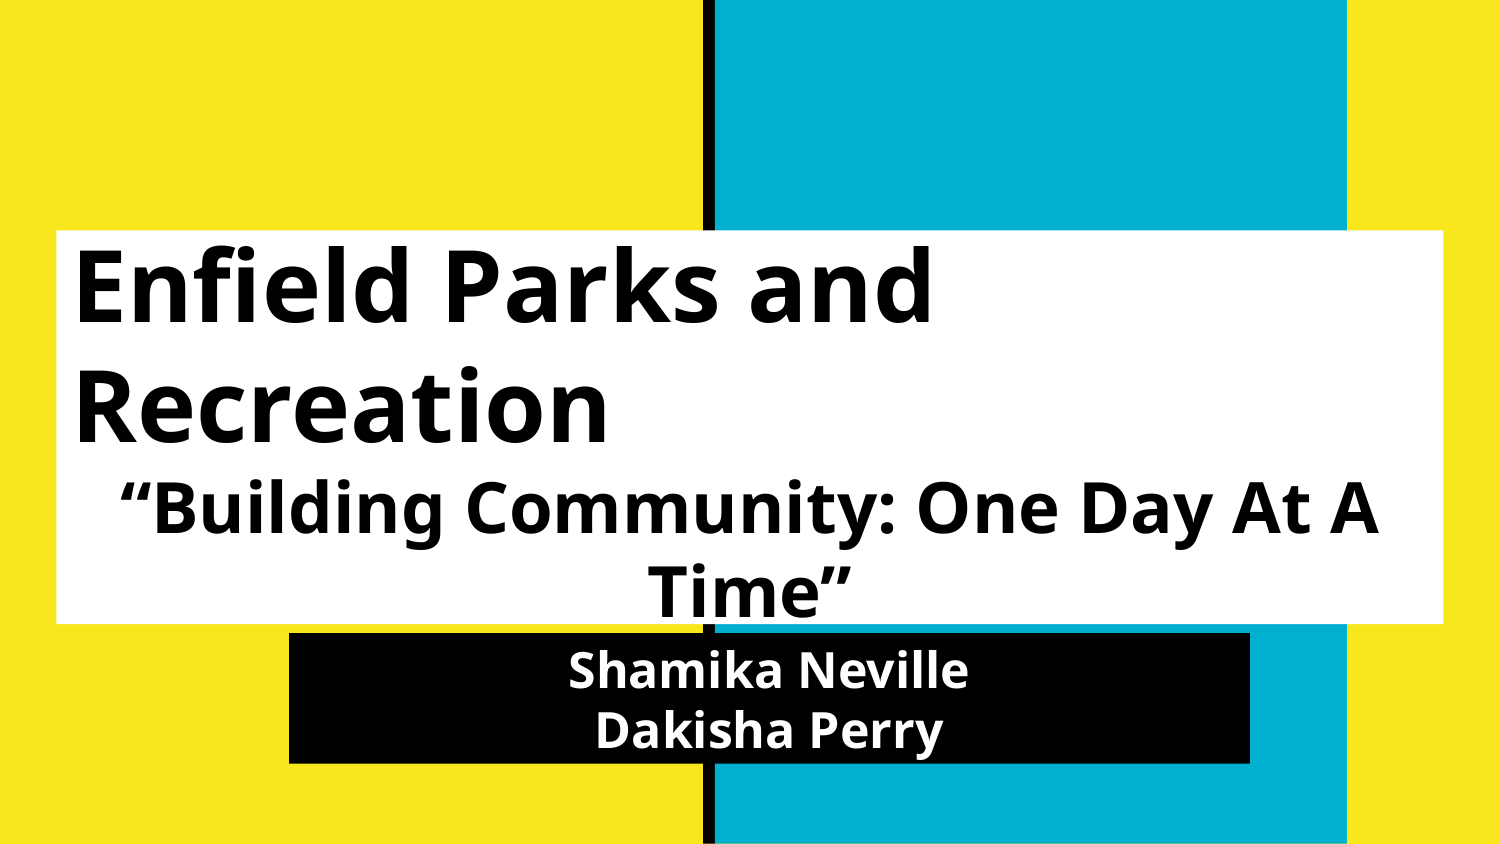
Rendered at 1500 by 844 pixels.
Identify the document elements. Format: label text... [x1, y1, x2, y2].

title Enfield Parks and Recreation “Building Community: One Day At A Time” [56, 230, 1444, 625]
subtitle Shamika Neville Dakisha Perry [289, 633, 1250, 764]
